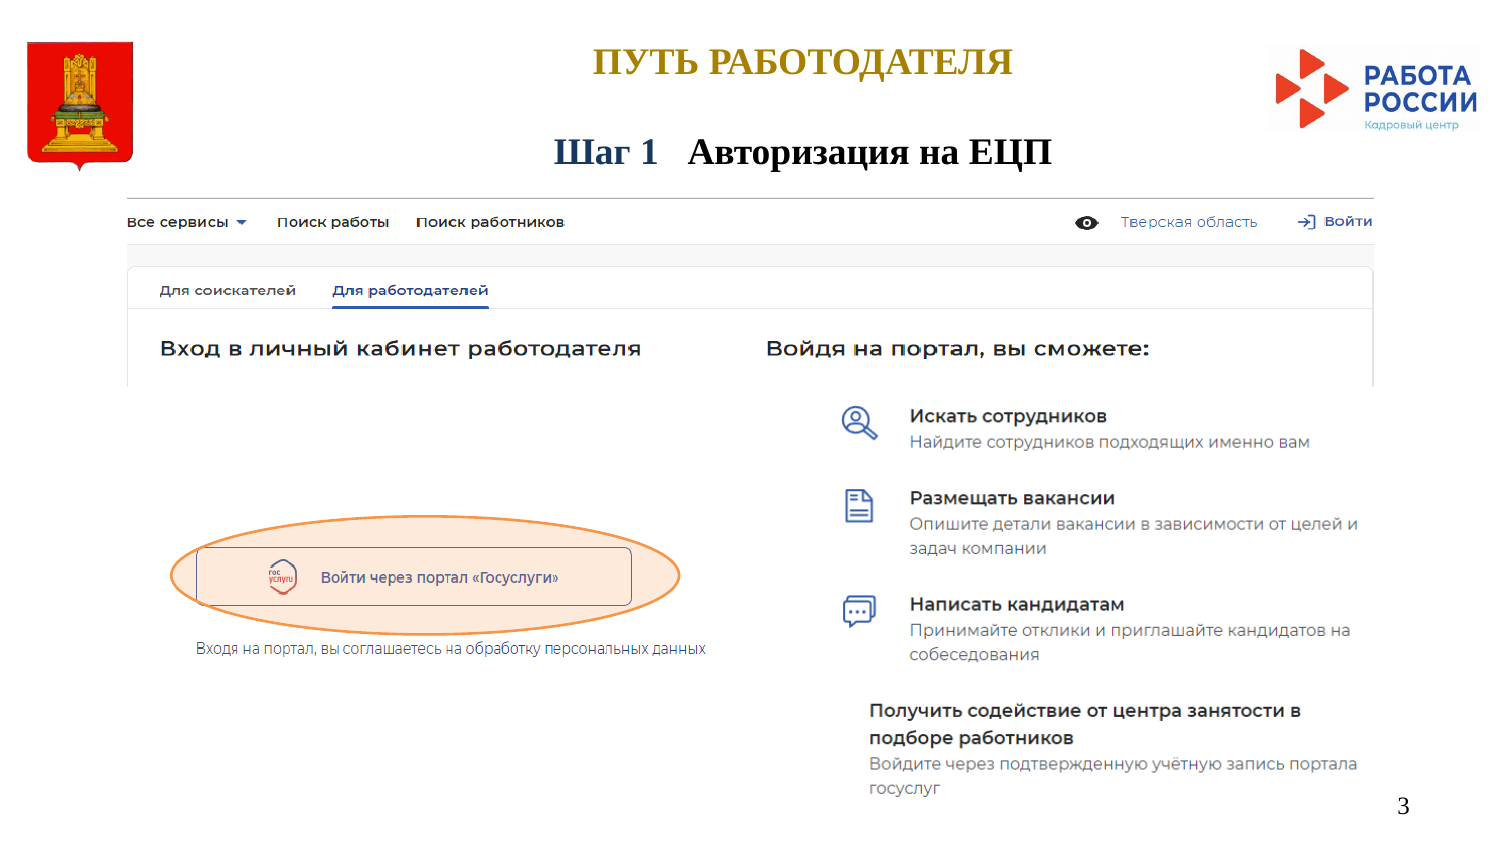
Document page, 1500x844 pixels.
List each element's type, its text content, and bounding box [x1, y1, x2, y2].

picture [1266, 44, 1480, 133]
picture [24, 35, 140, 178]
text_box [291, 514, 559, 523]
picture [126, 197, 1374, 387]
picture [831, 391, 1374, 810]
text_box ПУТЬ РАБОТОДАТЕЛЯ Шаг 1 Авторизация на ЕЦП [159, 32, 1447, 178]
slide_number 3 [1074, 782, 1425, 827]
text_box [169, 559, 177, 591]
picture [182, 525, 766, 676]
